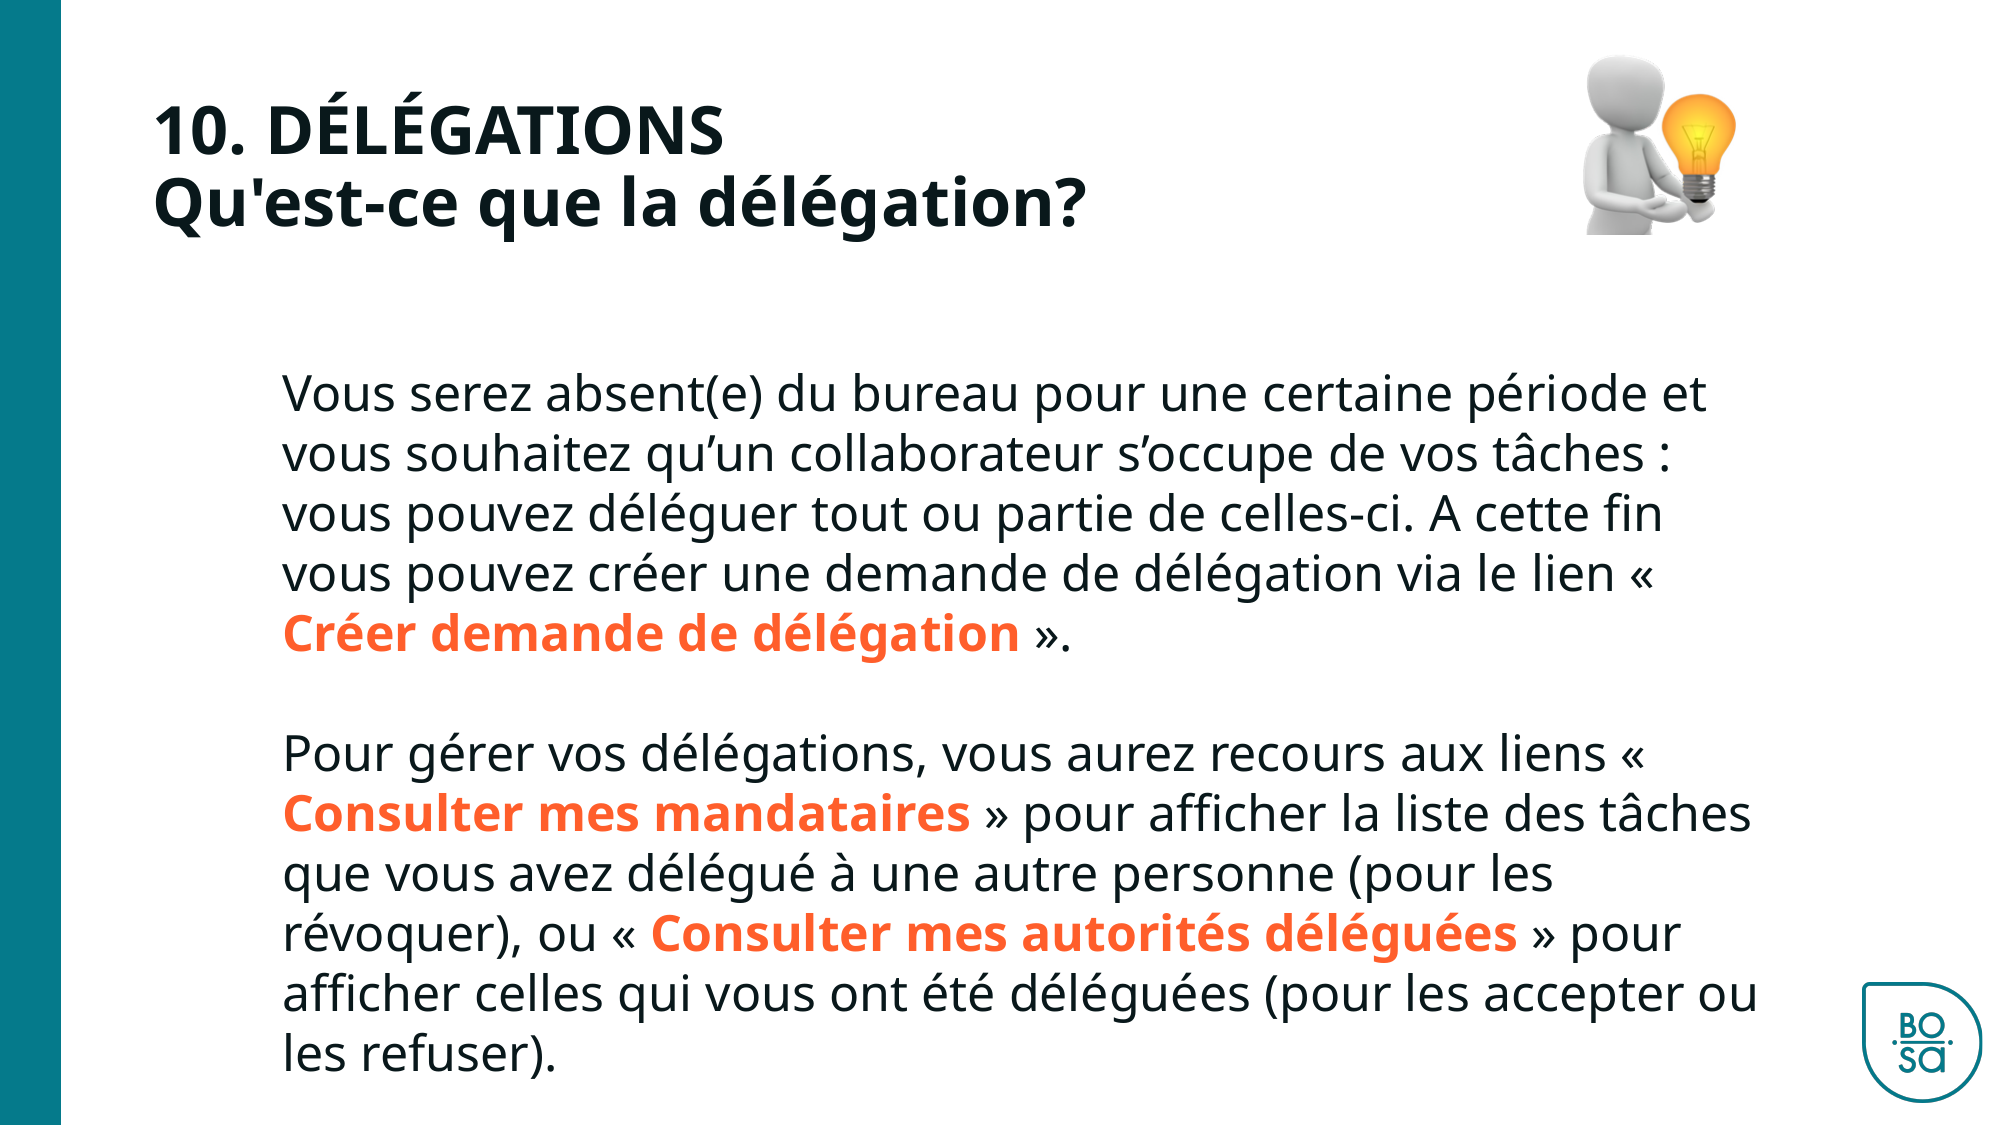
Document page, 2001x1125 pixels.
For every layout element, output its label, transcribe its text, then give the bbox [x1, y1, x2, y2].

picture [1862, 982, 1983, 1103]
picture [1577, 49, 1738, 235]
title 10. DÉLÉGATIONS Qu'est-ce que la délégation? [137, 59, 1863, 278]
picture [483, 423, 866, 470]
text_box Vous serez absent(e) du bureau pour une certaine période et vous souhaitez qu’un collaborateur s’occupe de vos tâches : vous pouvez déléguer tout ou partie de celles-ci. A cette fin vous pouvez créer une demande de délégation via le lien « Créer demande de délégation ». Pour gérer vos délégations, vous aurez recours aux liens « Consulter mes mandataires » pour afficher la liste des tâches que vous avez délégué à une autre personne (pour les révoquer), ou « Consulter mes autorités déléguées » pour afficher celles qui vous ont été déléguées (pour les accepter ou les refuser). [267, 354, 1800, 1090]
